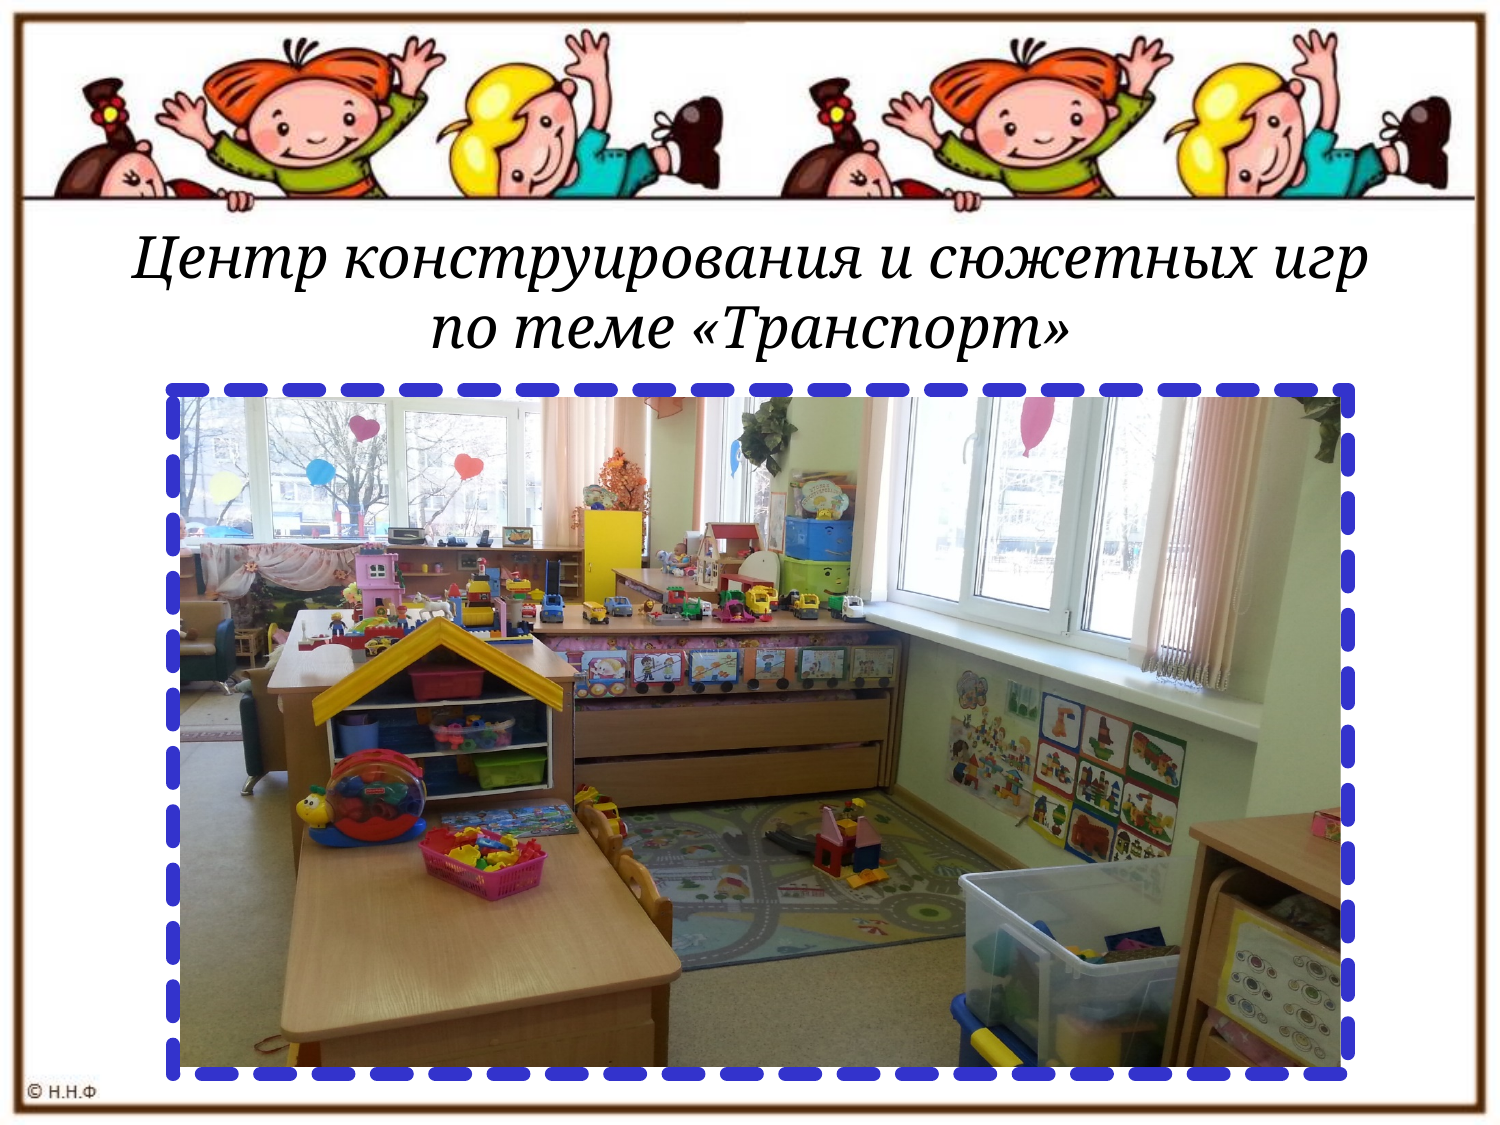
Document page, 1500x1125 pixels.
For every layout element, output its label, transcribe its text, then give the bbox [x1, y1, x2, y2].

picture [0, 0, 1500, 1125]
title Центр конструирования и сюжетных игр по теме «Транспорт» [76, 196, 1427, 384]
